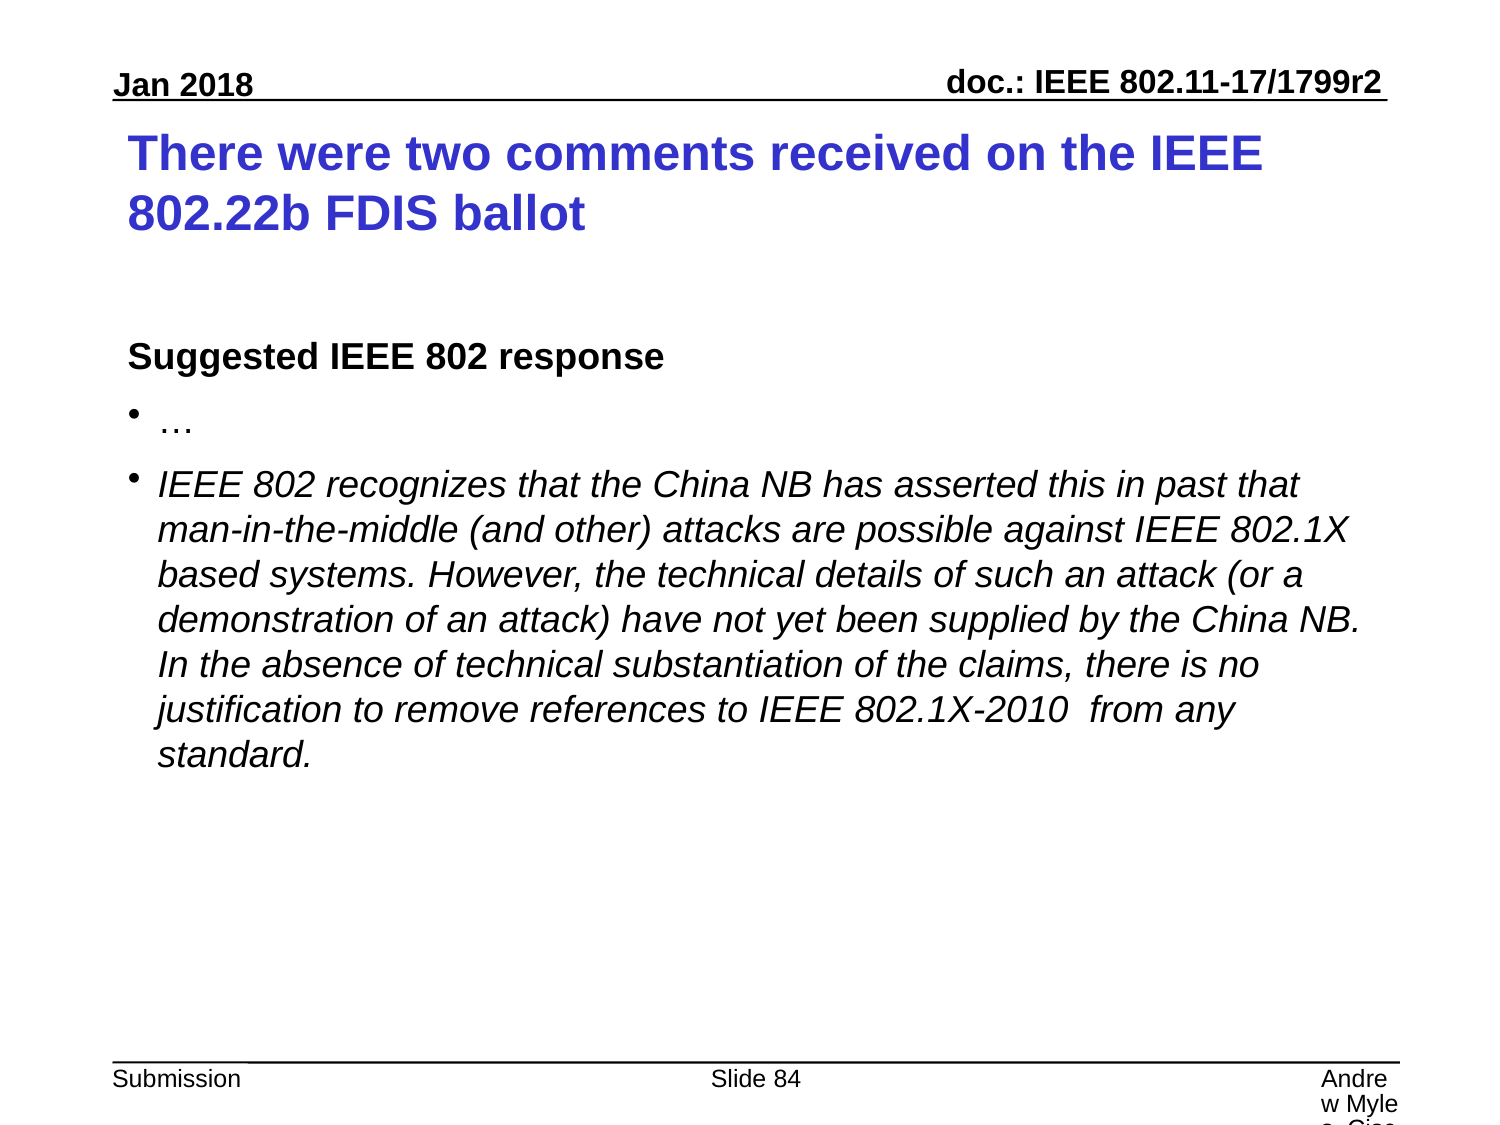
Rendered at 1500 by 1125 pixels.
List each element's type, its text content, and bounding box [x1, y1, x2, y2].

title There were two comments received on the IEEE 802.22b FDIS ballot [112, 112, 1388, 288]
slide_number Slide 84 [709, 1061, 803, 1093]
list Suggested IEEE 802 response … IEEE 802 recognizes that the China NB has asserted this in past that man-in-the-middle (and other) attacks are possible against IEEE 802.1X based systems. However, the technical details of such an attack (or a demonstration of an attack) have not yet been supplied by the China NB. In the absence of technical substantiation of the claims, there is no justification to remove references to IEEE 802.1X-2010 from any standard. [112, 324, 1388, 1000]
footer Andrew Myles, Cisco [1320, 1061, 1402, 1093]
